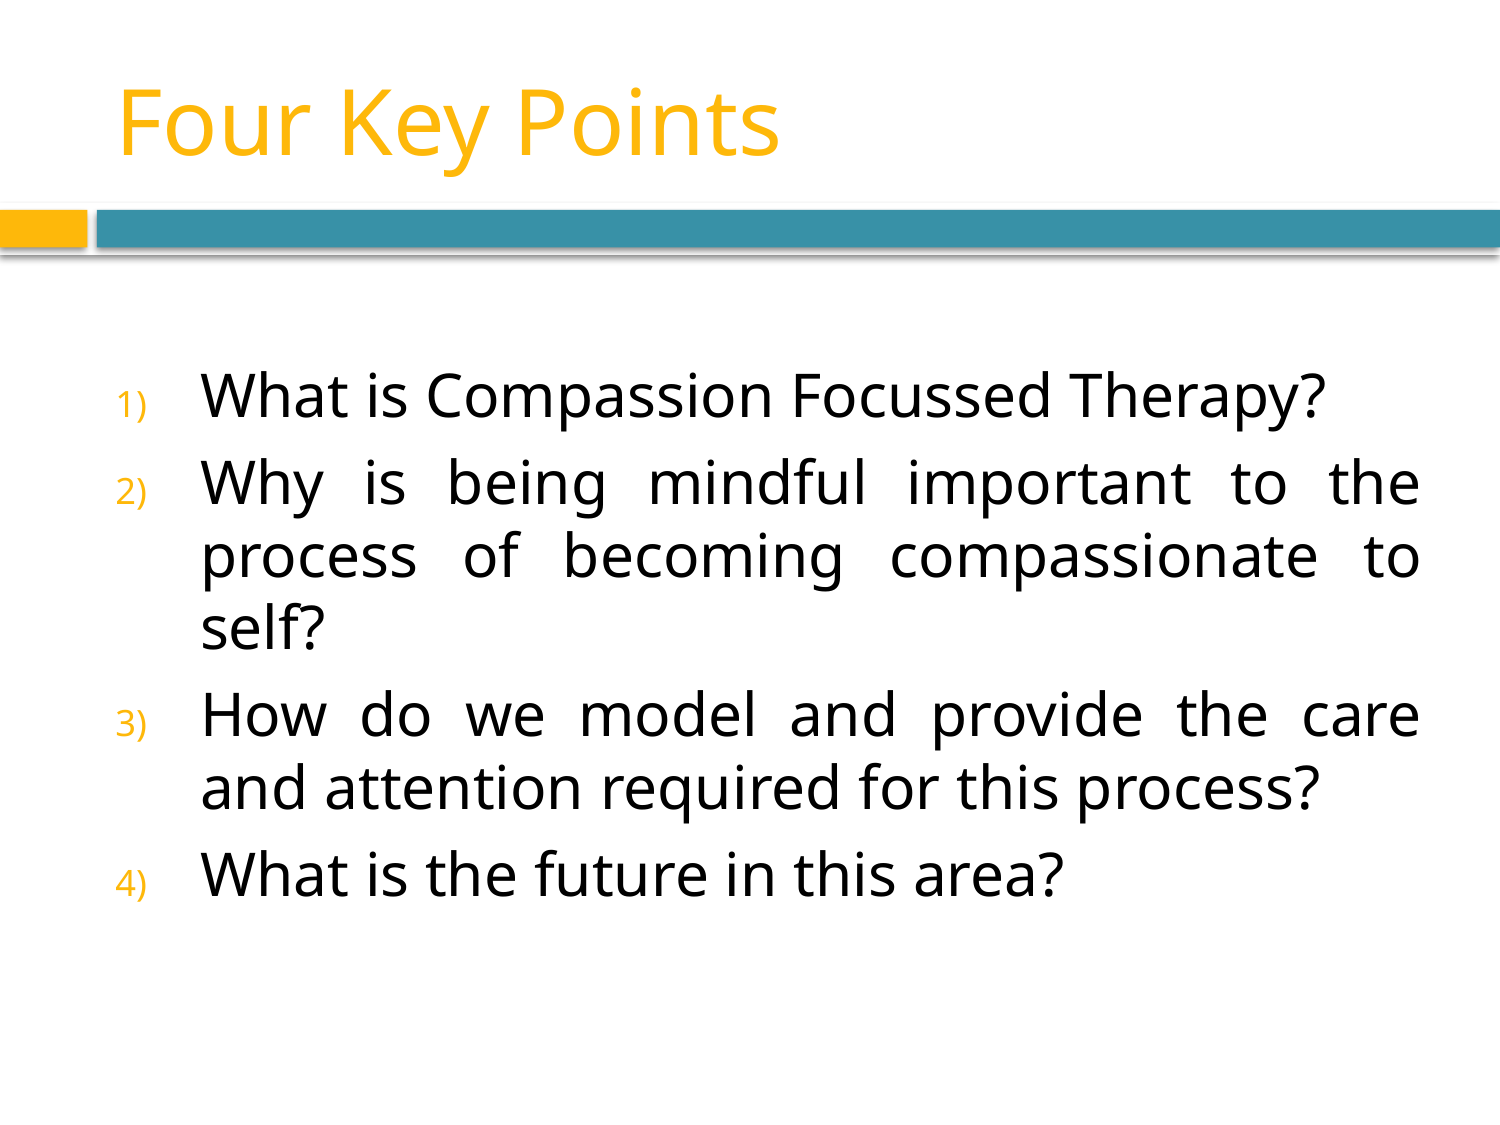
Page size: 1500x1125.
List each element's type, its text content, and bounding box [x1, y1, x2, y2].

title Four Key Points [100, 37, 1439, 201]
list What is Compassion Focussed Therapy? Why is being mindful important to the process of becoming compassionate to self? How do we model and provide the care and attention required for this process? What is the future in this area? [100, 262, 1439, 1001]
